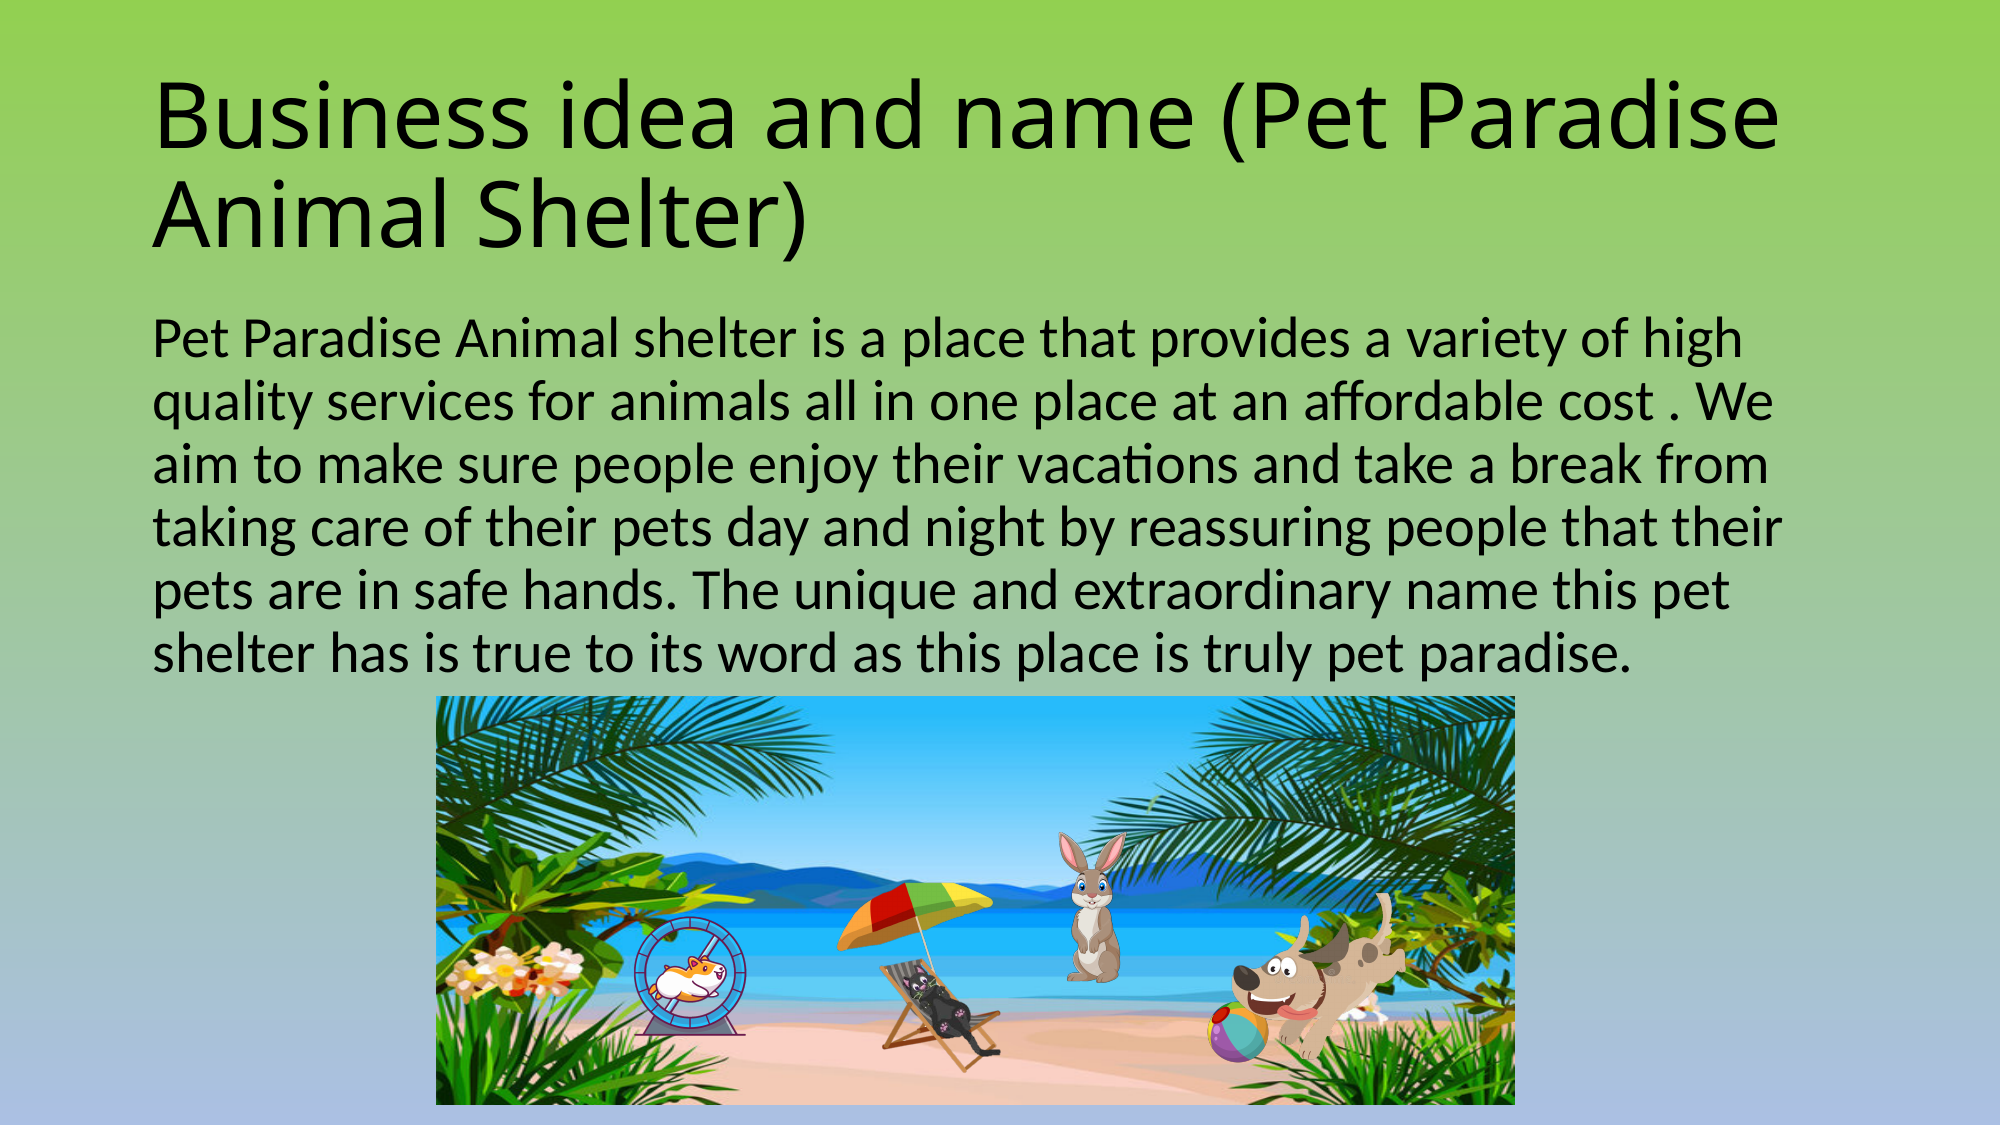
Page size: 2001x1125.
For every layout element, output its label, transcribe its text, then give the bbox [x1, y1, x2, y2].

title Business idea and name (Pet Paradise Animal Shelter) [137, 59, 1863, 278]
picture [436, 696, 1515, 1114]
list Pet Paradise Animal shelter is a place that provides a variety of high quality services for animals all in one place at an affordable cost . We aim to make sure people enjoy their vacations and take a break from taking care of their pets day and night by reassuring people that their pets are in safe hands. The unique and extraordinary name this pet shelter has is true to its word as this place is truly pet paradise. [137, 299, 1863, 1014]
